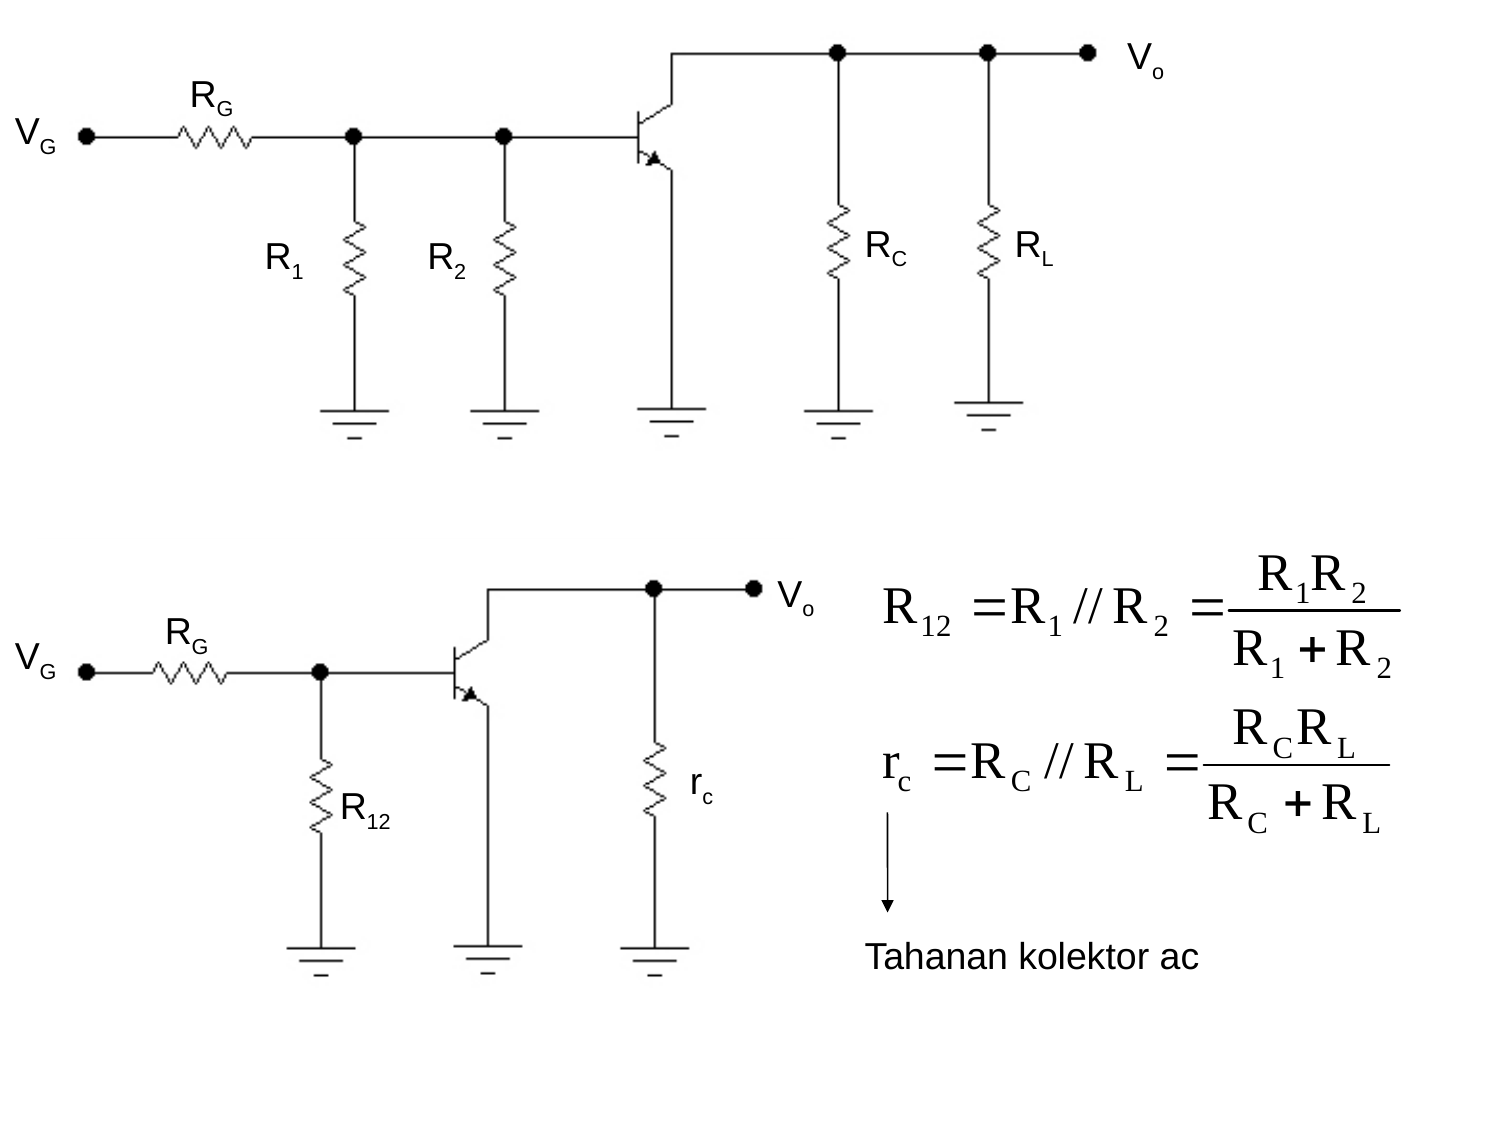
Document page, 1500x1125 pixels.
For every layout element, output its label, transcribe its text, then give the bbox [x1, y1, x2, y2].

picture [37, 537, 794, 1026]
text_box Vo [798, 562, 850, 629]
text_box VG [0, 624, 32, 691]
text_box [881, 855, 894, 913]
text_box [0, 0, 1201, 490]
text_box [874, 537, 1413, 847]
text_box Tahanan kolektor ac [849, 924, 1225, 985]
